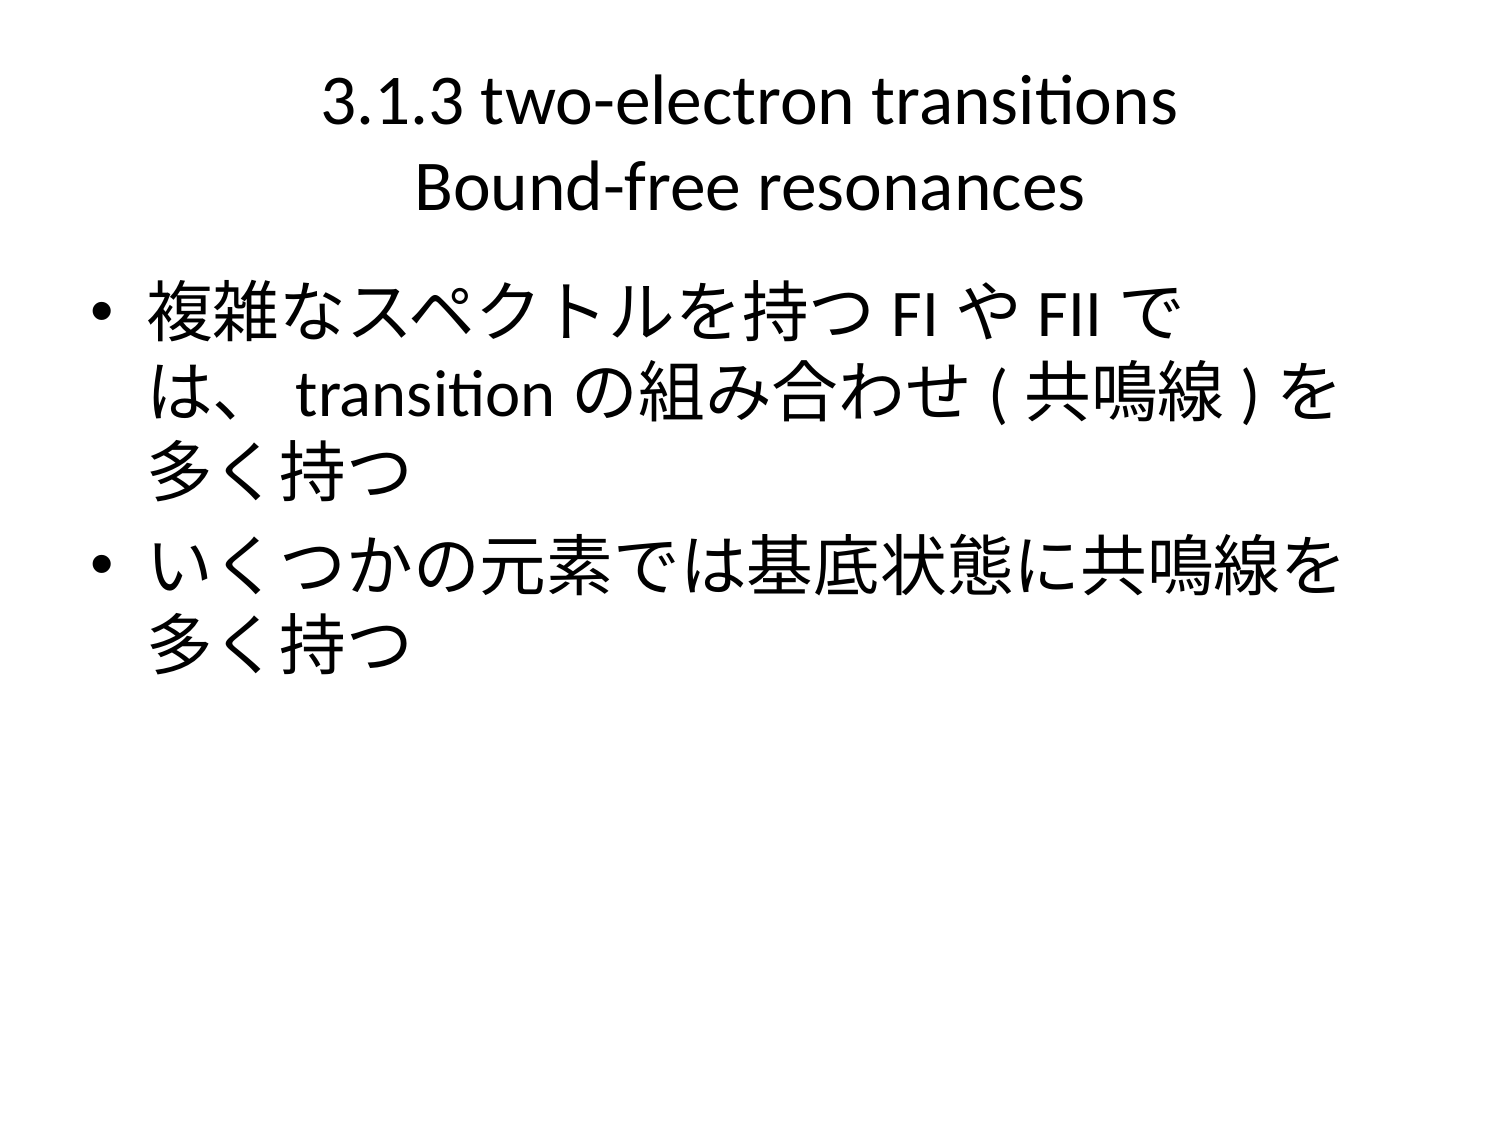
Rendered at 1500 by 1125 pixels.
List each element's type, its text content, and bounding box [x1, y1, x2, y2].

title 3.1.3 two-electron transitions Bound-free resonances [75, 45, 1425, 233]
list 複雑なスペクトルを持つFIやFIIでは、transitionの組み合わせ(共鳴線)を多く持つ いくつかの元素では基底状態に共鳴線を多く持つ [75, 262, 1425, 1005]
